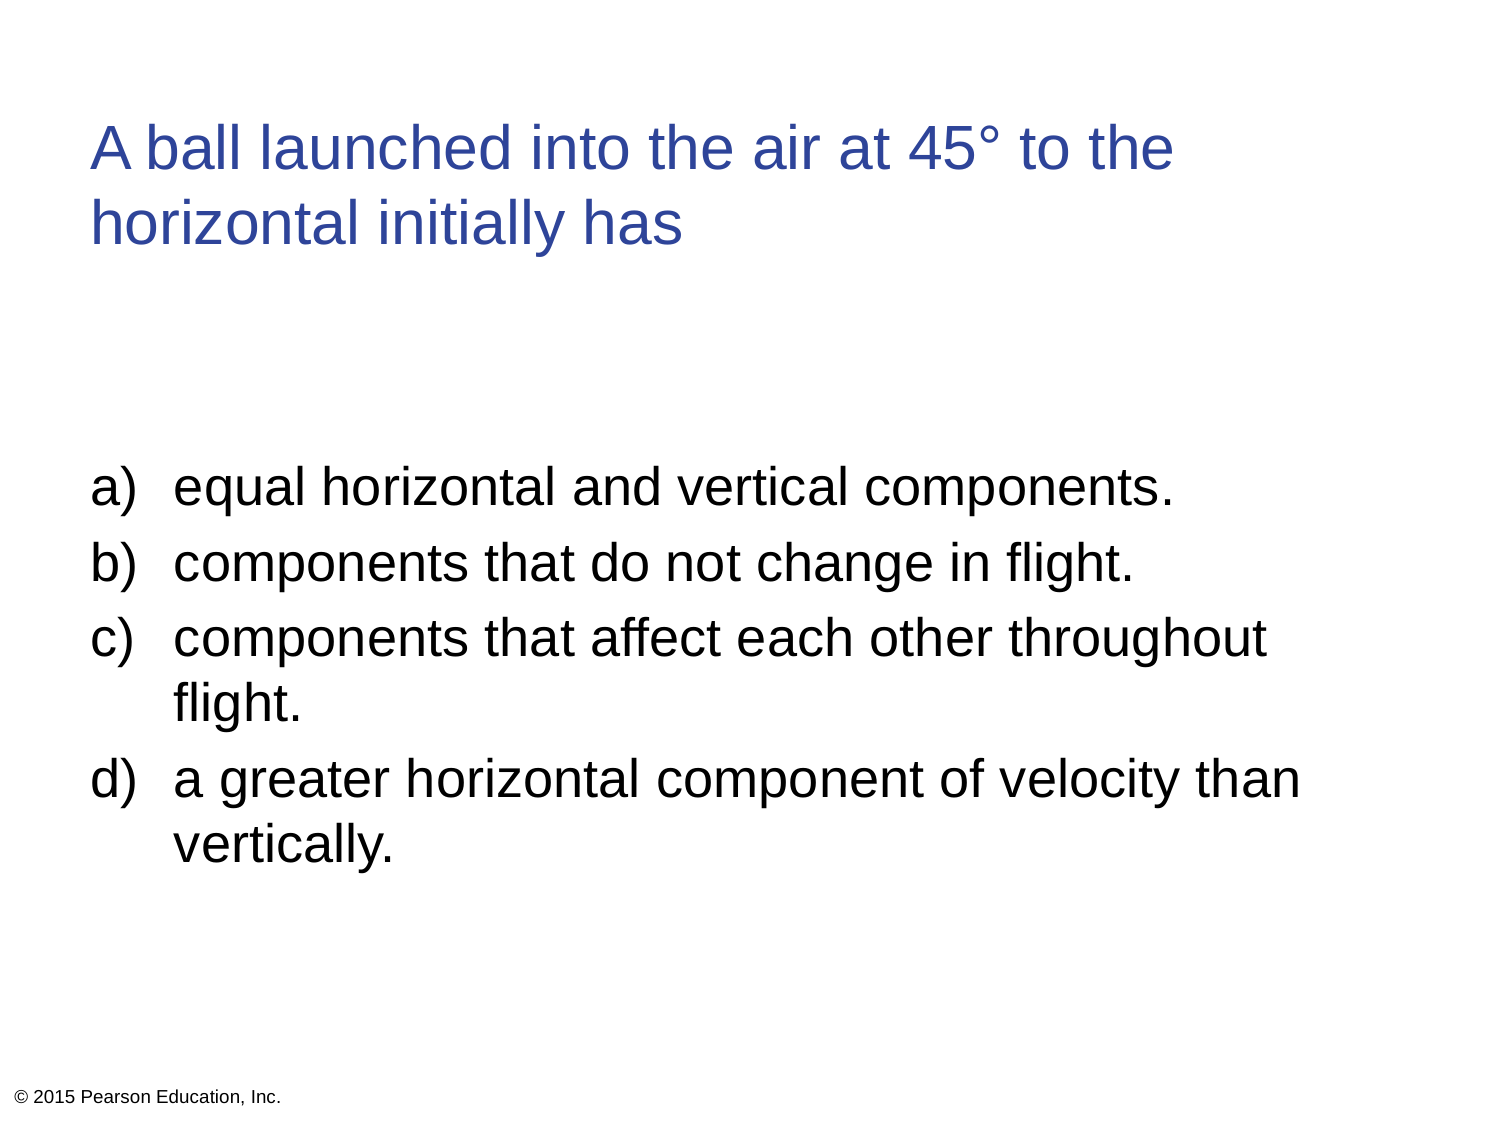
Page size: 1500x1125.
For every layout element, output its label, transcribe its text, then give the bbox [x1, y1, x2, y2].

title A ball launched into the air at 45° to the horizontal initially has [75, 99, 1425, 267]
footer © 2015 Pearson Education, Inc. [14, 1084, 900, 1115]
list equal horizontal and vertical components. components that do not change in flight. components that affect each other throughout flight. a greater horizontal component of velocity than vertically. [75, 443, 1425, 892]
